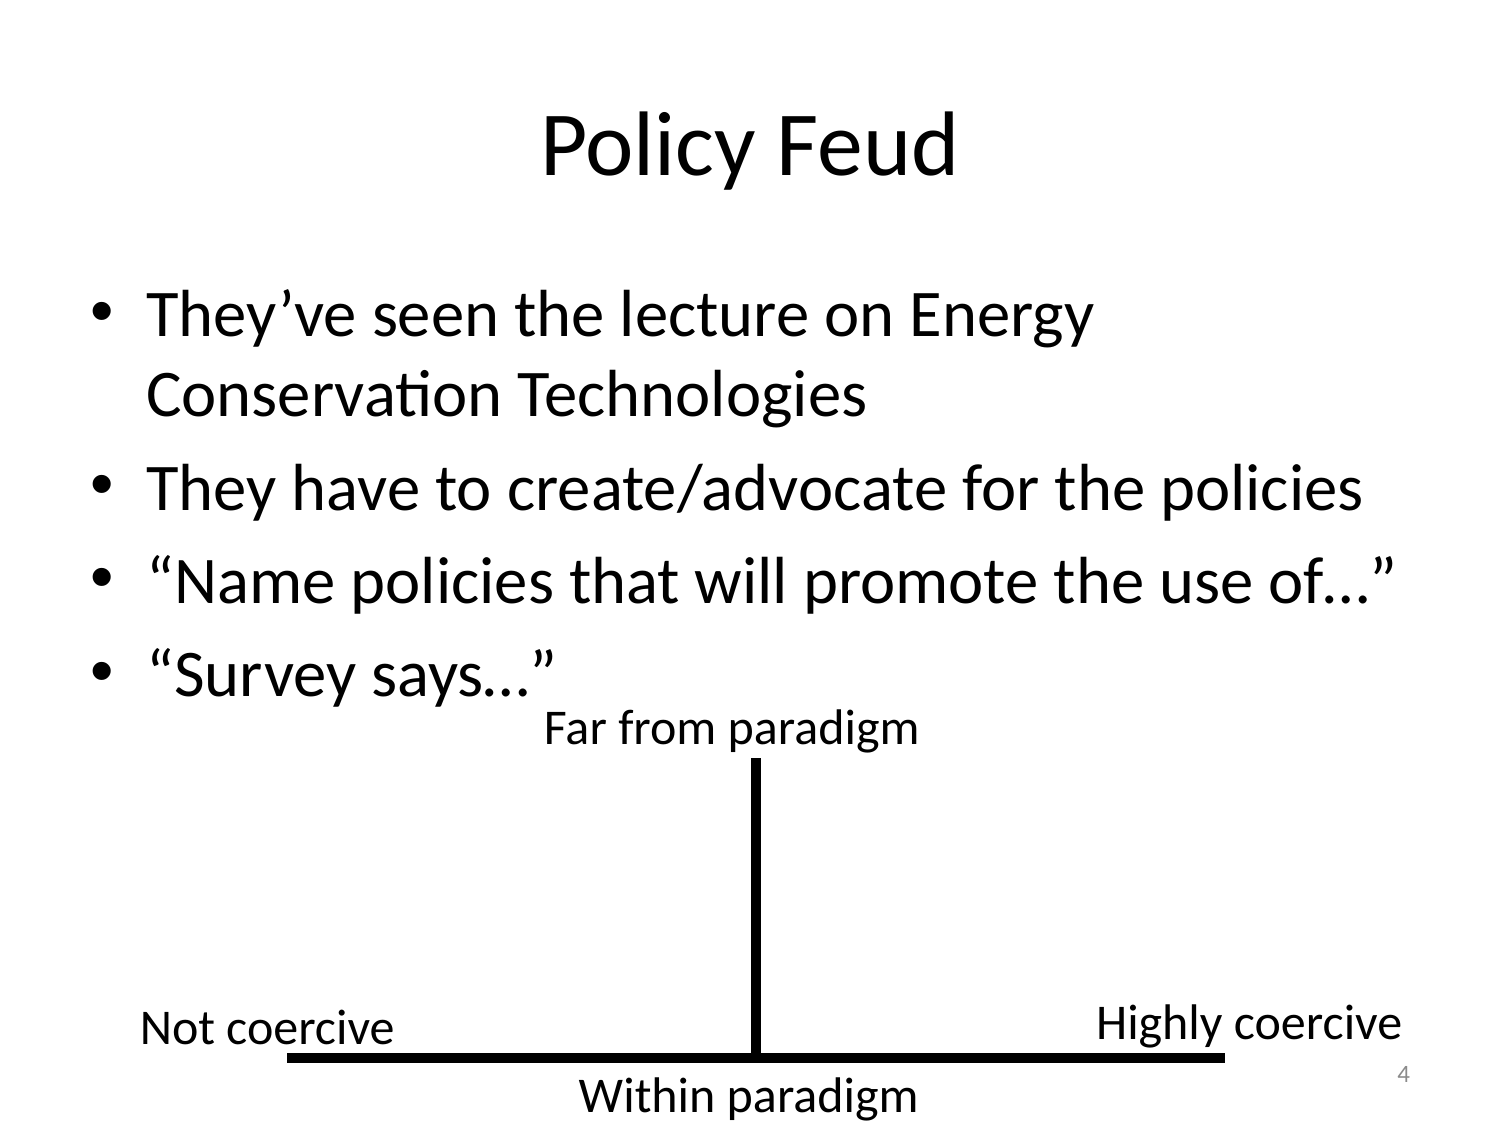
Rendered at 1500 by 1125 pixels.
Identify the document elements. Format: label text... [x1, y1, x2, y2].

list They’ve seen the lecture on Energy Conservation Technologies They have to create/advocate for the policies “Name policies that will promote the use of…” “Survey says…” [75, 262, 1425, 1005]
text_box Within paradigm [564, 1067, 949, 1125]
title Policy Feud [75, 45, 1425, 233]
slide_number 4 [1074, 1042, 1425, 1103]
text_box Not coercive [124, 987, 413, 1063]
text_box Far from paradigm [528, 687, 984, 763]
text_box Highly coercive [1081, 982, 1438, 1057]
